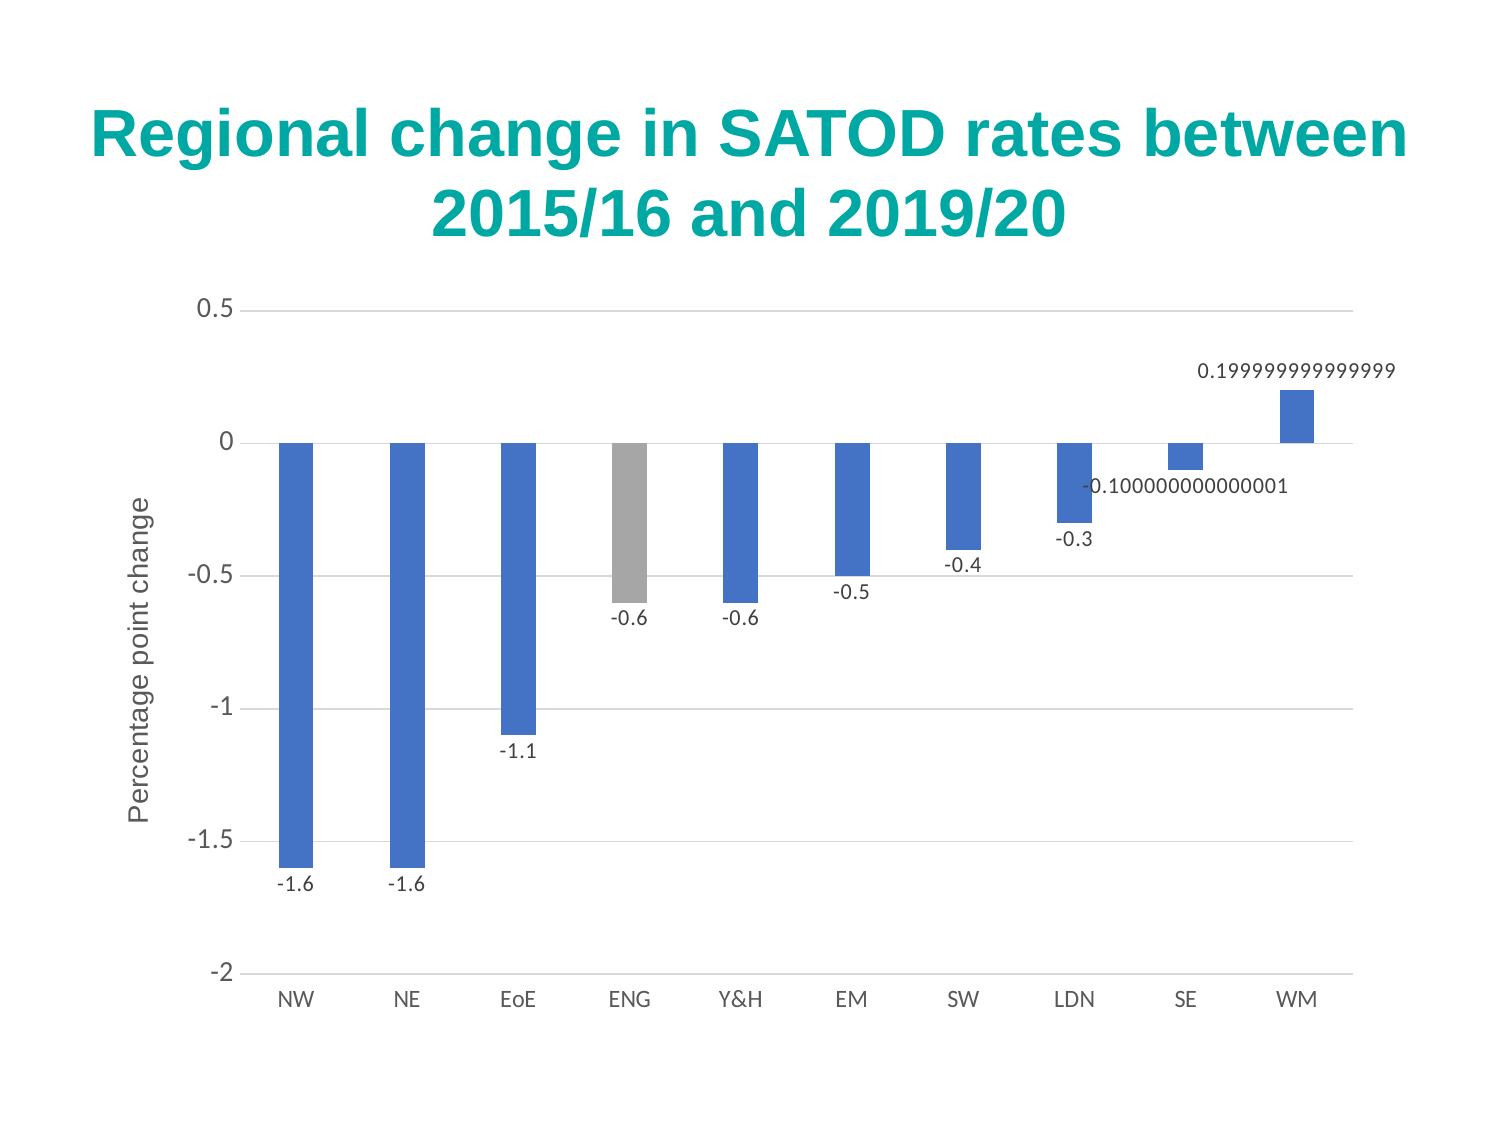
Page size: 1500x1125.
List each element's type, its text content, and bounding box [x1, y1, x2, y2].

chart [84, 272, 1397, 1024]
text_box Regional change in SATOD rates between 2015/16 and 2019/20 [73, 82, 1427, 258]
